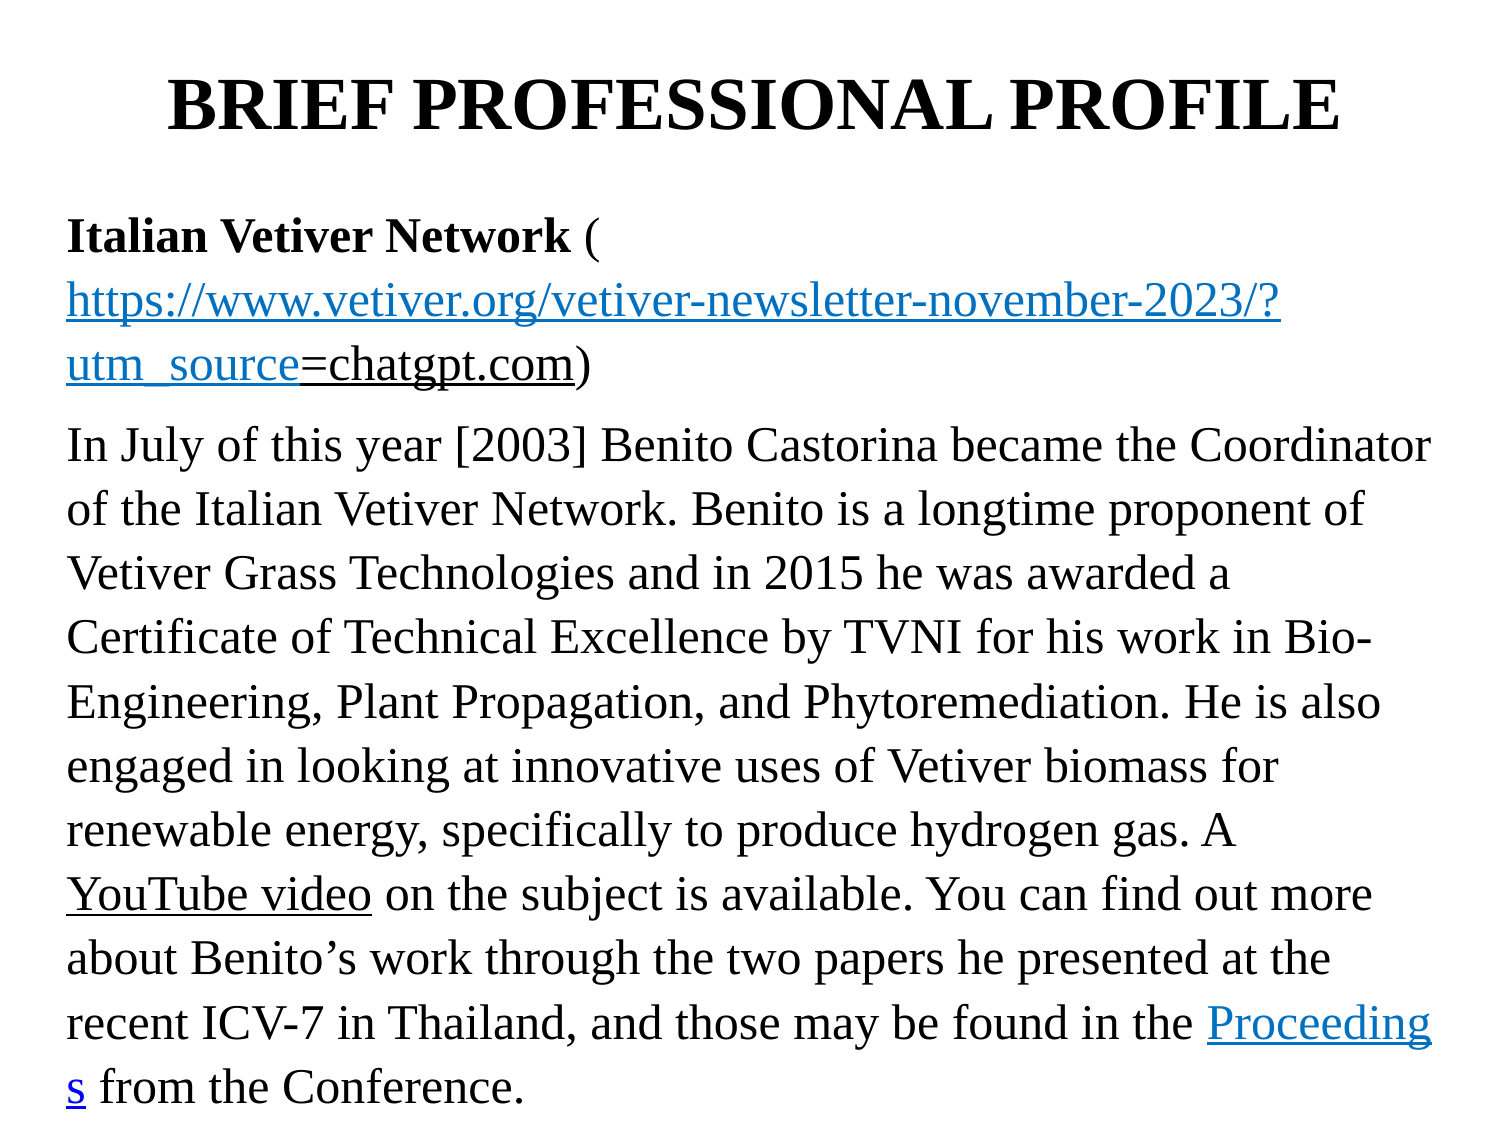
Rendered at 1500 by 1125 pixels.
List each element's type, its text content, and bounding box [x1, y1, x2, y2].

text_box Italian Vetiver Network (https://www.vetiver.org/vetiver-newsletter-november-2023/?utm_source=chatgpt.com) In July of this year [2003] Benito Castorina became the Coordinator of the Italian Vetiver Network. Benito is a longtime proponent of Vetiver Grass Technologies and in 2015 he was awarded a Certificate of Technical Excellence by TVNI for his work in Bio-Engineering, Plant Propagation, and Phytoremediation. He is also engaged in looking at innovative uses of Vetiver biomass for renewable energy, specifically to produce hydrogen gas. A YouTube video on the subject is available. You can find out more about Benito’s work through the two papers he presented at the recent ICV-7 in Thailand, and those may be found in the Proceedings from the Conference. [51, 190, 1459, 1121]
title BRIEF PROFESSIONAL PROFILE [80, 28, 1431, 172]
